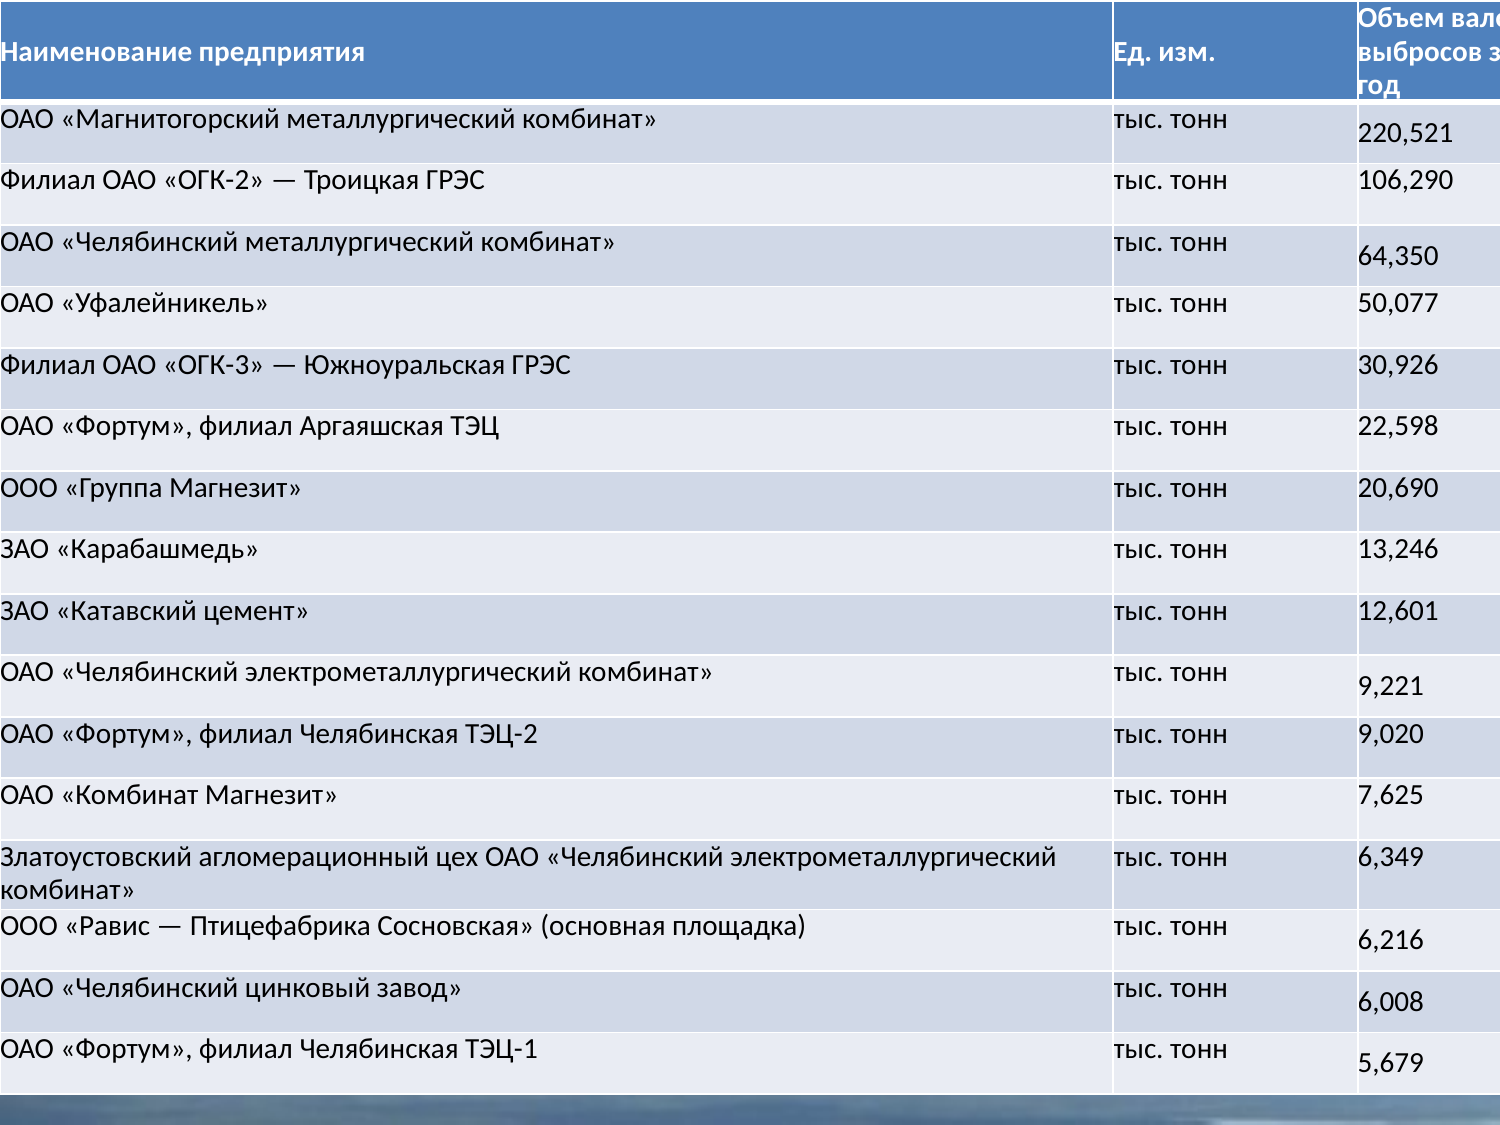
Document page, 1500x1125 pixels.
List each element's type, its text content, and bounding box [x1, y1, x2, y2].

table_cell тыс. тонн [1114, 718, 1357, 777]
table_cell 6,216 [1359, 910, 1500, 970]
table_cell 20,690 [1359, 472, 1500, 531]
table_cell ЗАО «Катавский цемент» [1, 595, 1112, 654]
table_cell тыс. тонн [1114, 533, 1357, 593]
table_cell 22,598 [1359, 410, 1500, 470]
table_cell тыс. тонн [1114, 910, 1357, 970]
table_cell 106,290 [1359, 164, 1500, 224]
table_cell ОАО «Челябинский металлургический комбинат» [1, 226, 1112, 286]
table_cell тыс. тонн [1114, 164, 1357, 224]
table_cell ОАО «Челябинский цинковый завод» [1, 972, 1112, 1032]
table_header Ед. изм. [1114, 2, 1357, 99]
table_cell тыс. тонн [1114, 779, 1357, 839]
table_cell 9,020 [1359, 718, 1500, 777]
table_cell тыс. тонн [1114, 656, 1357, 716]
table_cell ОАО «Комбинат Магнезит» [1, 779, 1112, 839]
table_cell 6,008 [1359, 972, 1500, 1032]
table_cell ООО «Равис — Птицефабрика Сосновская» (основная площадка) [1, 910, 1112, 970]
table_cell 50,077 [1359, 287, 1500, 347]
table_header Объем валовых выбросов за 2011 год [1359, 2, 1500, 99]
table_cell Златоустовский агломерационный цех ОАО «Челябинский электрометаллургический комбинат» [1, 841, 1112, 909]
table_cell Филиал ОАО «ОГК-3» — Южноуральская ГРЭС [1, 349, 1112, 409]
table_cell ООО «Группа Магнезит» [1, 472, 1112, 531]
table_cell ОАО «Челябинский электрометаллургический комбинат» [1, 656, 1112, 716]
table_cell тыс. тонн [1114, 105, 1357, 163]
table_cell 12,601 [1359, 595, 1500, 654]
table_cell 9,221 [1359, 656, 1500, 716]
table_cell тыс. тонн [1114, 410, 1357, 470]
table_cell ОАО «Магнитогорский металлургический комбинат» [1, 105, 1112, 163]
table_cell 13,246 [1359, 533, 1500, 593]
table_cell Филиал ОАО «ОГК-2» — Троицкая ГРЭС [1, 164, 1112, 224]
table_cell ЗАО «Карабашмедь» [1, 533, 1112, 593]
table_cell ОАО «Фортум», филиал Аргаяшская ТЭЦ [1, 410, 1112, 470]
table_cell тыс. тонн [1114, 472, 1357, 531]
table_cell 64,350 [1359, 226, 1500, 286]
table_cell тыс. тонн [1114, 287, 1357, 347]
table_header Наименование предприятия [1, 2, 1112, 99]
table_cell тыс. тонн [1114, 349, 1357, 409]
table_cell тыс. тонн [1114, 1033, 1357, 1093]
picture [0, 1095, 1500, 1125]
table_cell 30,926 [1359, 349, 1500, 409]
table_cell 5,679 [1359, 1033, 1500, 1093]
table_cell 6,349 [1359, 841, 1500, 909]
table_cell 220,521 [1359, 105, 1500, 163]
table_cell 7,625 [1359, 779, 1500, 839]
table_cell ОАО «Фортум», филиал Челябинская ТЭЦ-2 [1, 718, 1112, 777]
table_cell тыс. тонн [1114, 226, 1357, 286]
table_cell ОАО «Фортум», филиал Челябинская ТЭЦ-1 [1, 1033, 1112, 1093]
table_cell тыс. тонн [1114, 972, 1357, 1032]
table_cell тыс. тонн [1114, 595, 1357, 654]
table_cell ОАО «Уфалейникель» [1, 287, 1112, 347]
table_cell тыс. тонн [1114, 841, 1357, 909]
